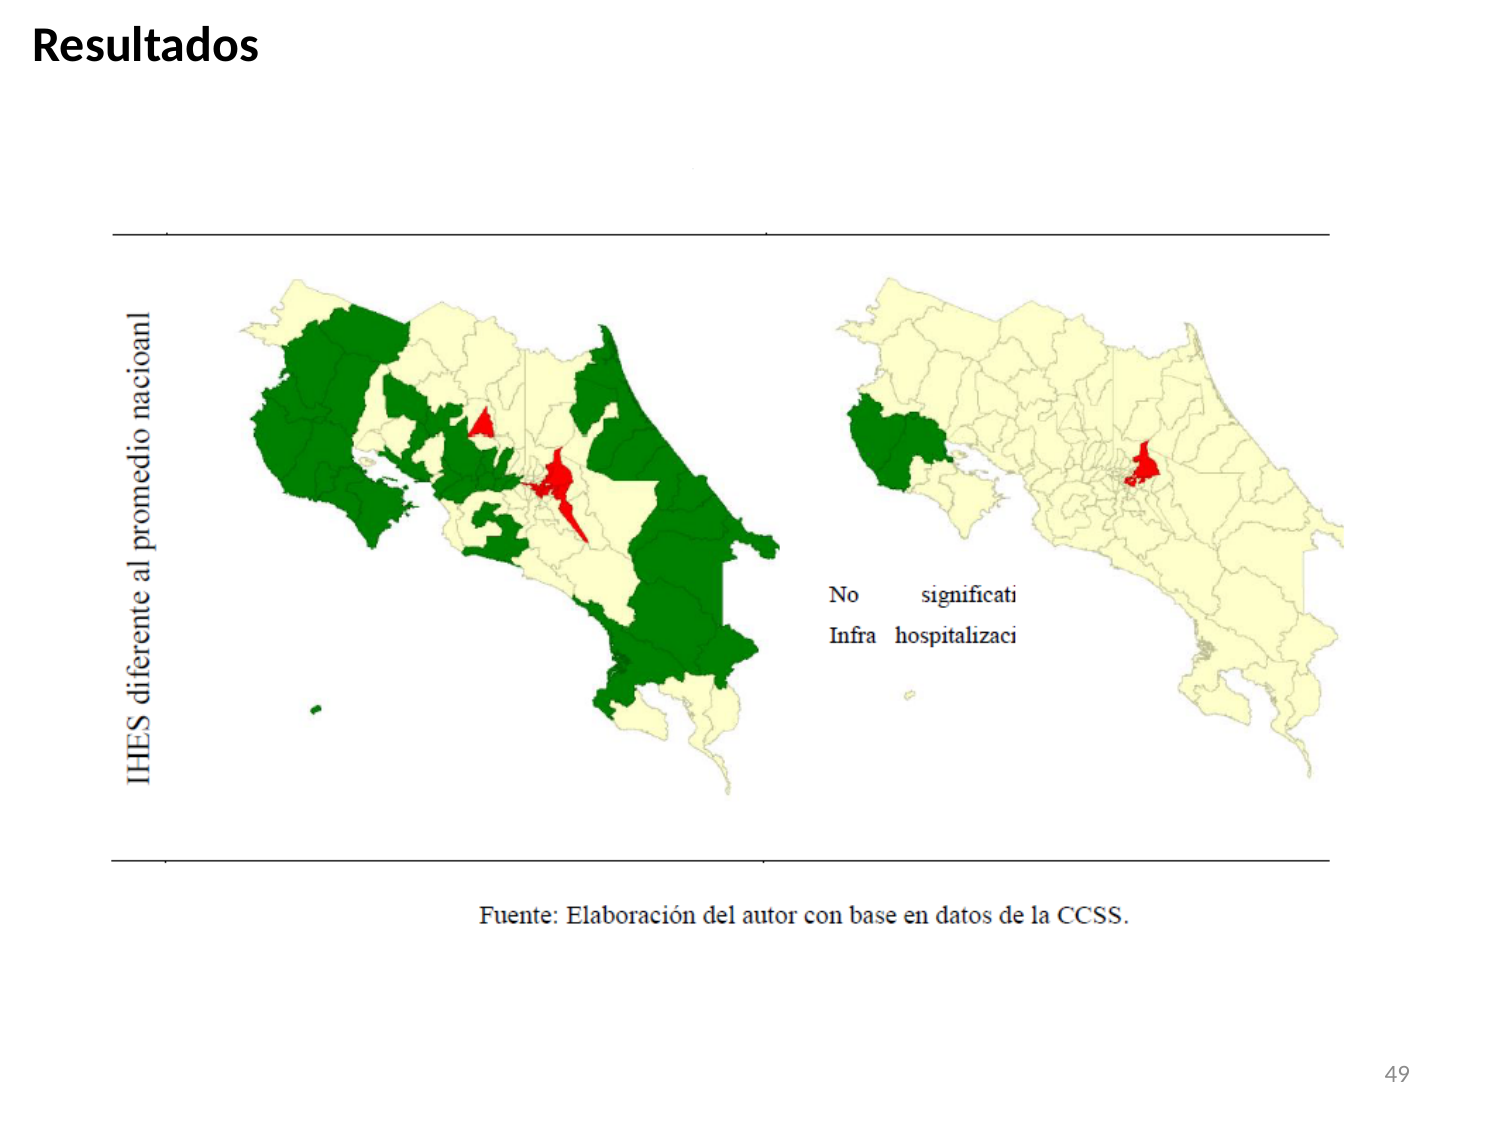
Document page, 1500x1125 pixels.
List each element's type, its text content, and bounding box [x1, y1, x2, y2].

slide_number 49 [1074, 1042, 1425, 1103]
text_box Resultados [17, 4, 325, 80]
picture [64, 167, 1377, 958]
